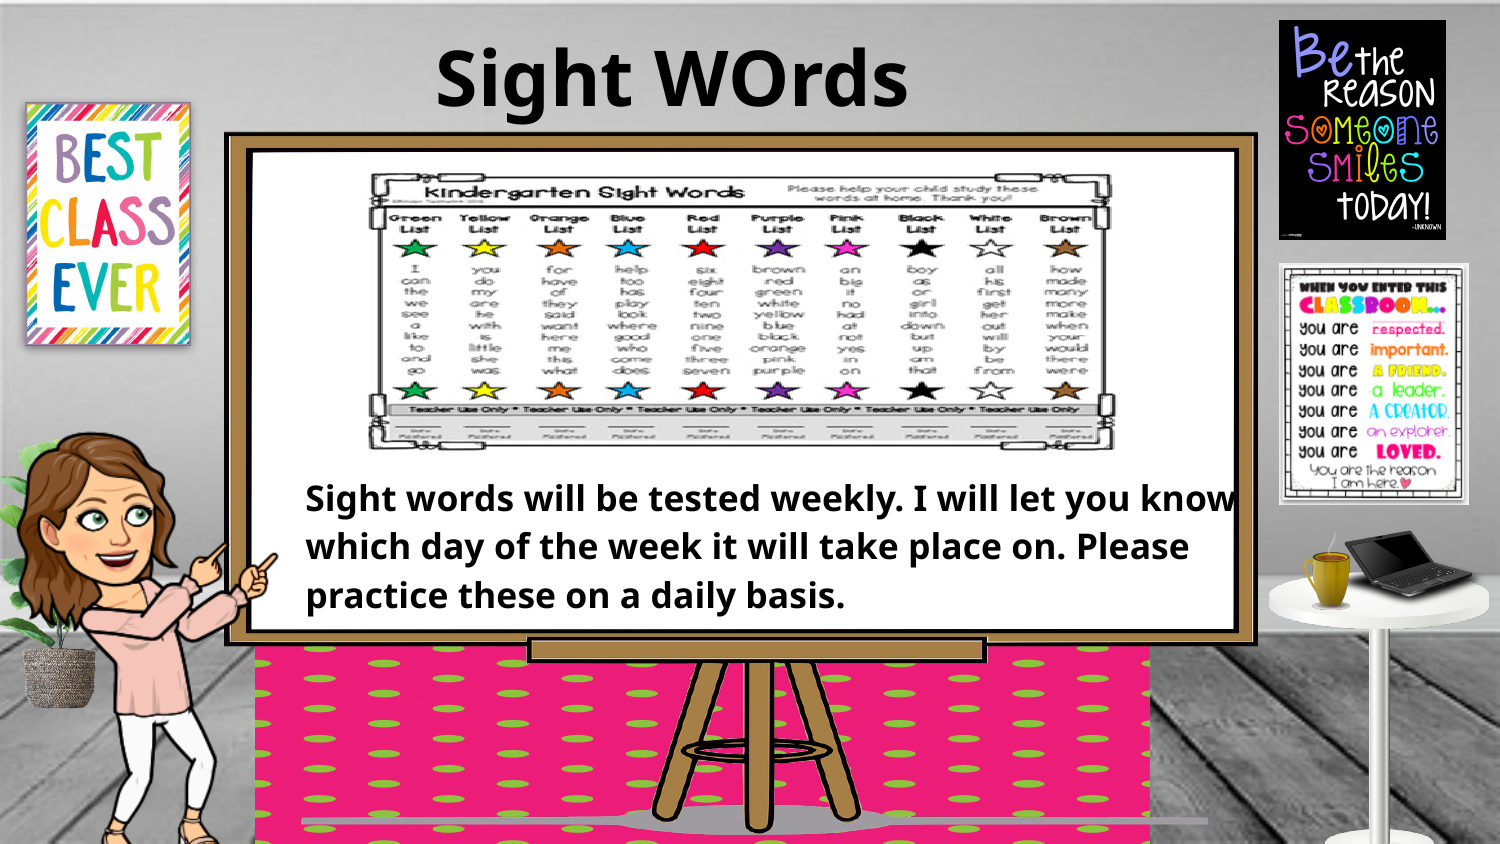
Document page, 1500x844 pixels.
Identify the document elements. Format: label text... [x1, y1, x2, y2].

picture [0, 0, 1500, 844]
text_box Sight WOrds [320, 13, 1355, 138]
